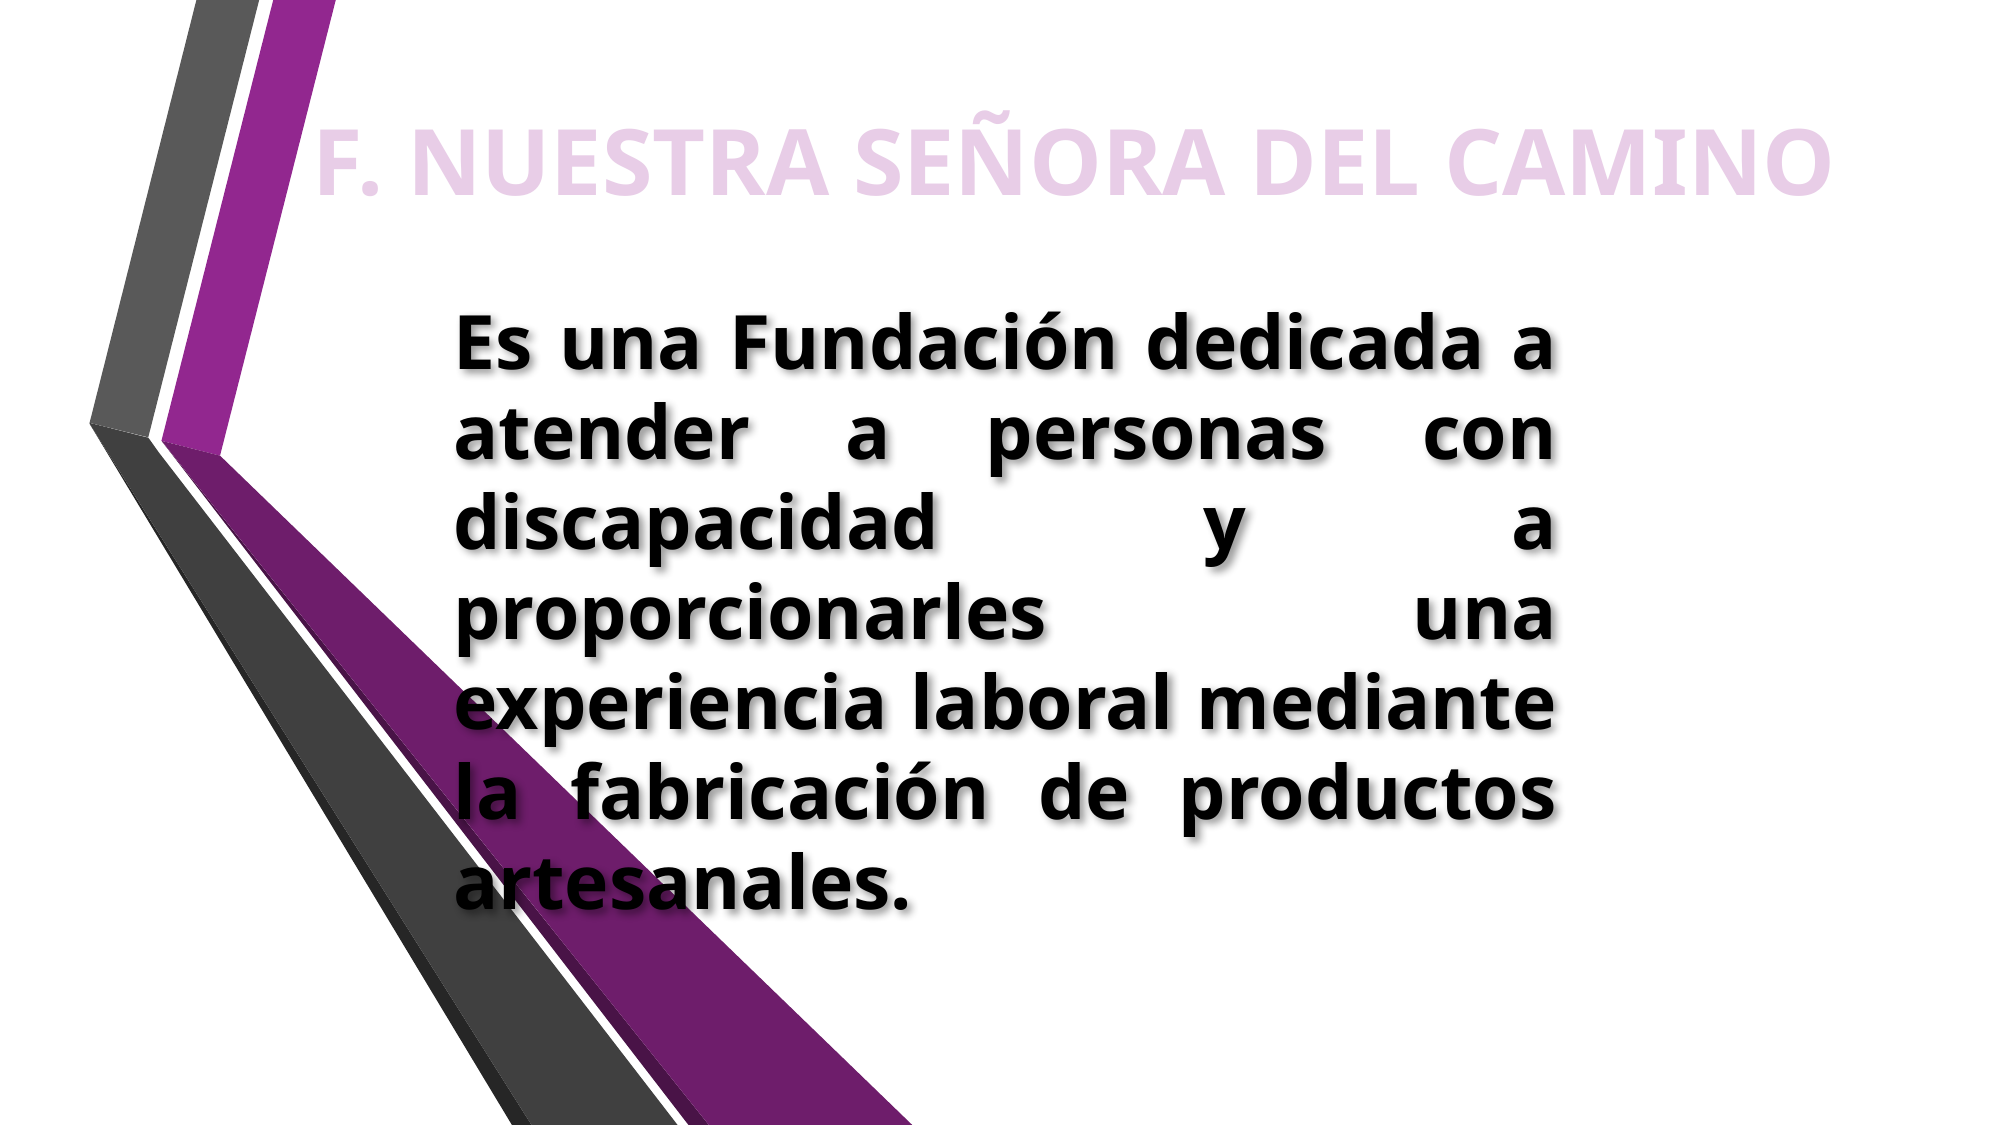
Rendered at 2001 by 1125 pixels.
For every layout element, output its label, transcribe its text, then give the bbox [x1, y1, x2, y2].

text_box F. NUESTRA SEÑORA DEL CAMINO [297, 95, 1852, 221]
text_box Es una Fundación dedicada a atender a personas con discapacidad y a proporcionarles una experiencia laboral mediante la fabricación de productos artesanales. [438, 287, 1572, 933]
